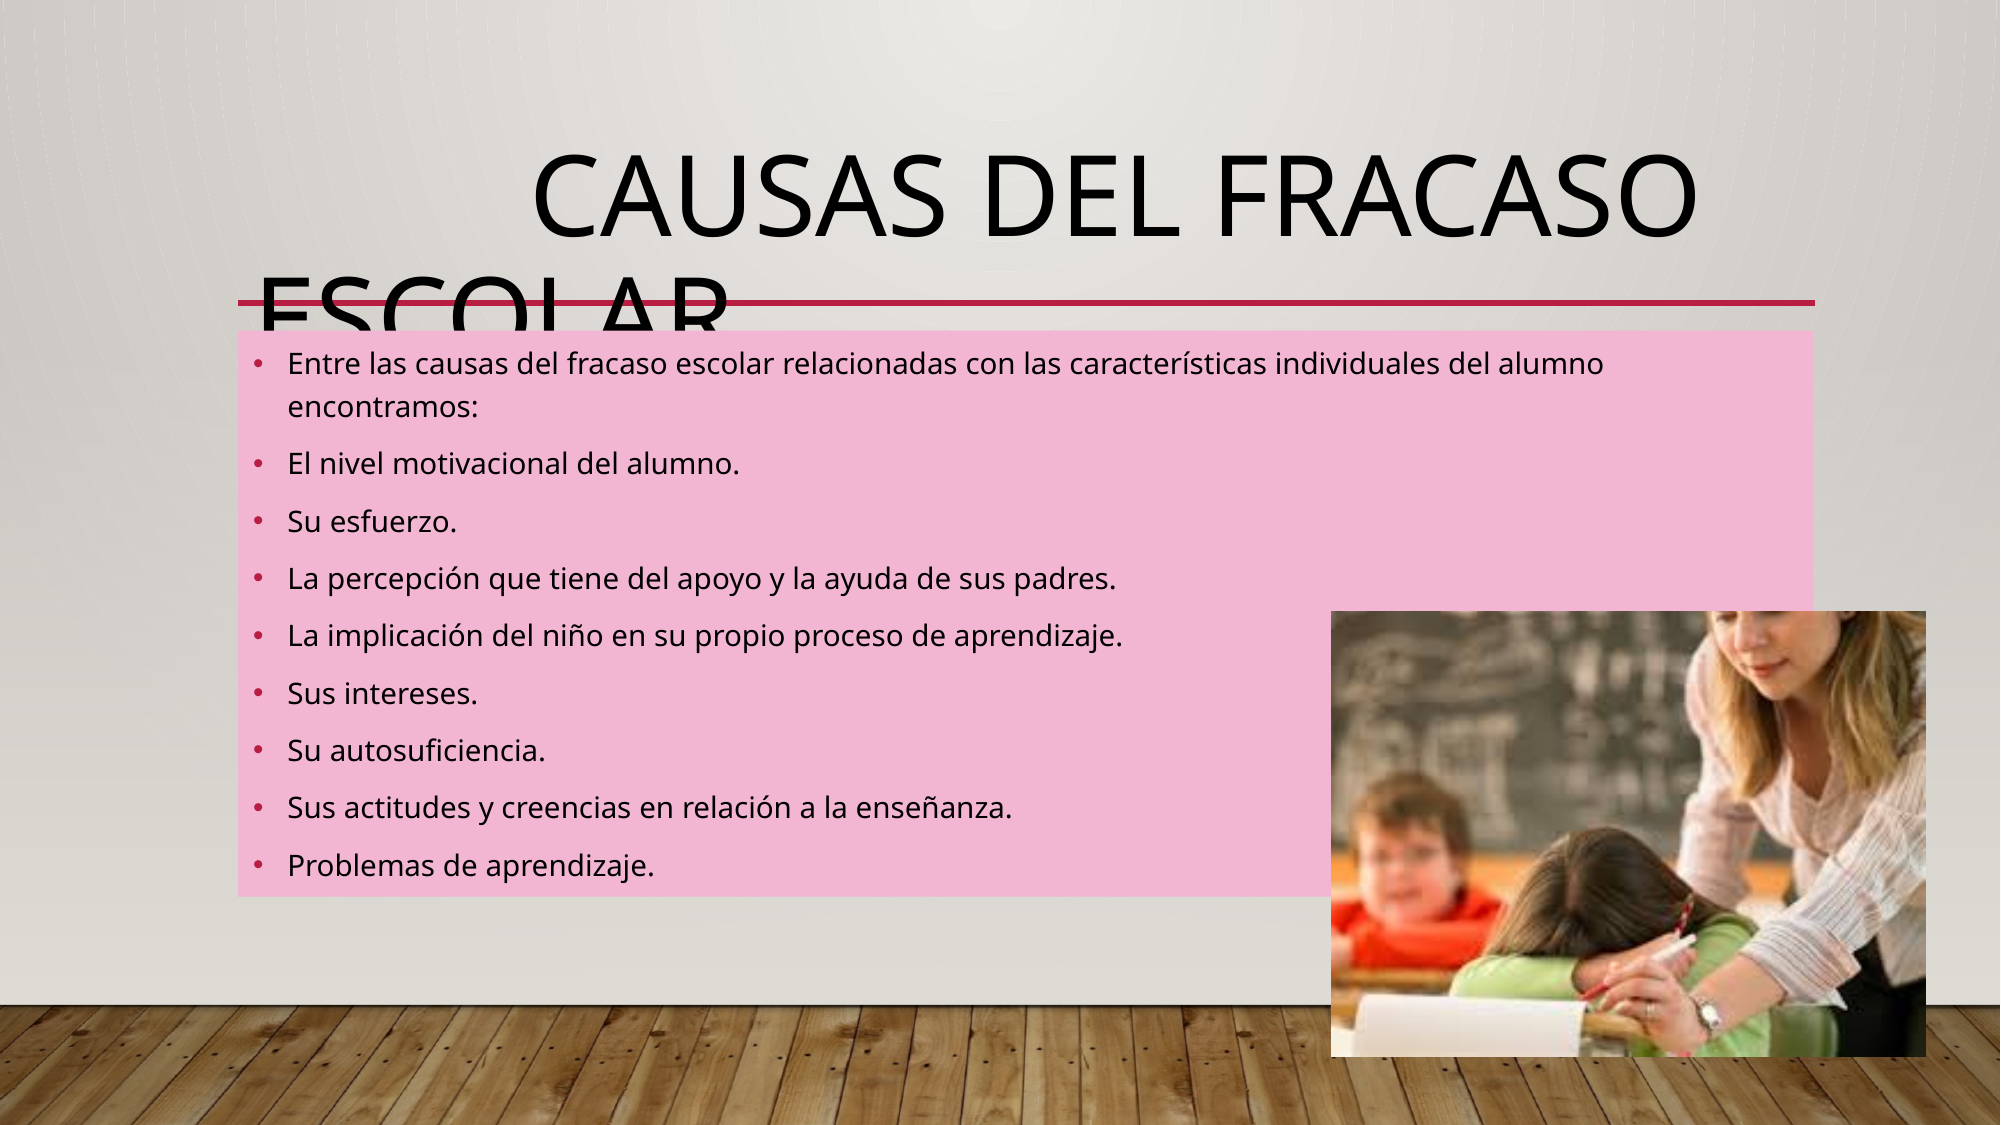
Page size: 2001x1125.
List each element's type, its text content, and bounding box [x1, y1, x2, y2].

title Causas del fracaso escolar [238, 131, 1814, 305]
list Entre las causas del fracaso escolar relacionadas con las características individuales del alumno encontramos: El nivel motivacional del alumno. Su esfuerzo. La percepción que tiene del apoyo y la ayuda de sus padres. La implicación del niño en su propio proceso de aprendizaje. Sus intereses. Su autosuficiencia. Sus actitudes y creencias en relación a la enseñanza. Problemas de aprendizaje. [238, 330, 1814, 897]
picture [0, 611, 2000, 1125]
